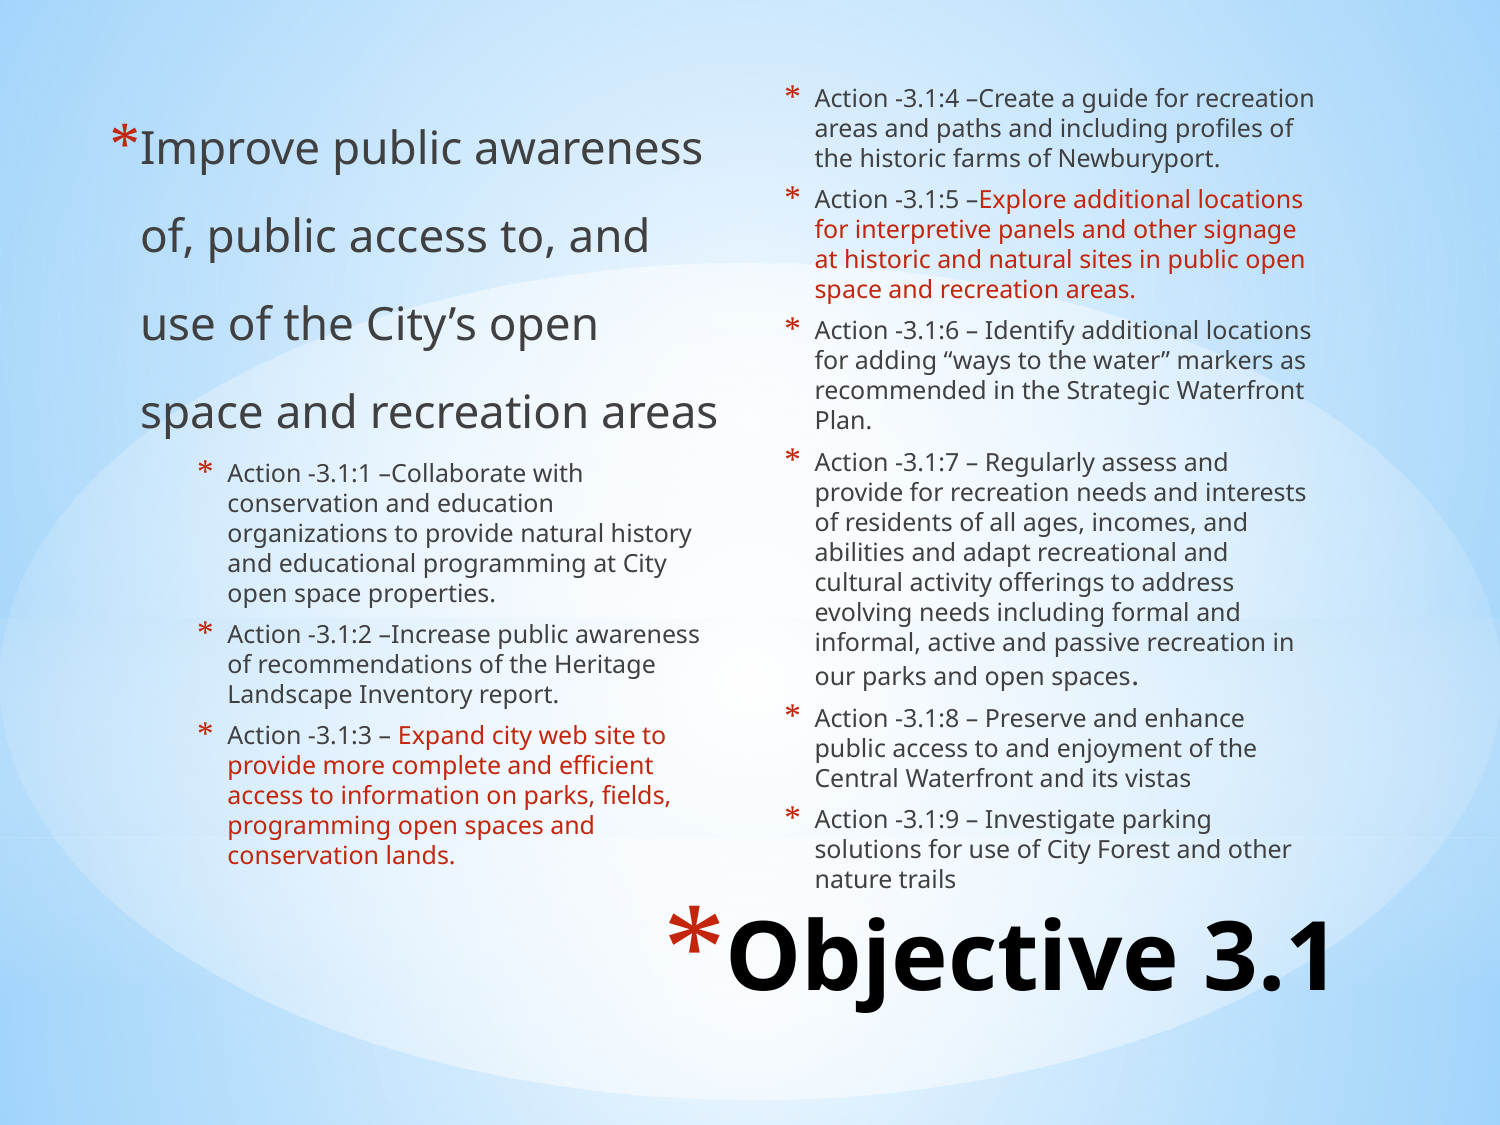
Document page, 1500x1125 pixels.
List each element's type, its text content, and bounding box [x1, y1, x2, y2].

list Action -3.1:4 –Create a guide for recreation areas and paths and including profiles of the historic farms of Newburyport. Action -3.1:5 –Explore additional locations for interpretive panels and other signage at historic and natural sites in public open space and recreation areas. Action -3.1:6 – Identify additional locations for adding “ways to the water” markers as recommended in the Strategic Waterfront Plan. Action -3.1:7 – Regularly assess and provide for recreation needs and interests of residents of all ages, incomes, and abilities and adapt recreational and cultural activity offerings to address evolving needs including formal and informal, active and passive recreation in our parks and open spaces. Action -3.1:8 – Preserve and enhance public access to and enjoyment of the Central Waterfront and its vistas Action -3.1:9 – Investigate parking solutions for use of City Forest and other nature trails [761, 75, 1338, 925]
title Objective 3.1 [287, 887, 1356, 1075]
text_box Action -3.1:1 –Collaborate with conservation and education organizations to provide natural history and educational programming at City open space properties. Action -3.1:2 –Increase public awareness of recommendations of the Heritage Landscape Inventory report. Action -3.1:3 – Expand city web site to provide more complete and efficient access to information on parks, fields, programming open spaces and conservation lands. [174, 450, 737, 863]
list Improve public awareness of, public access to, and use of the City’s open space and recreation areas [87, 78, 737, 772]
